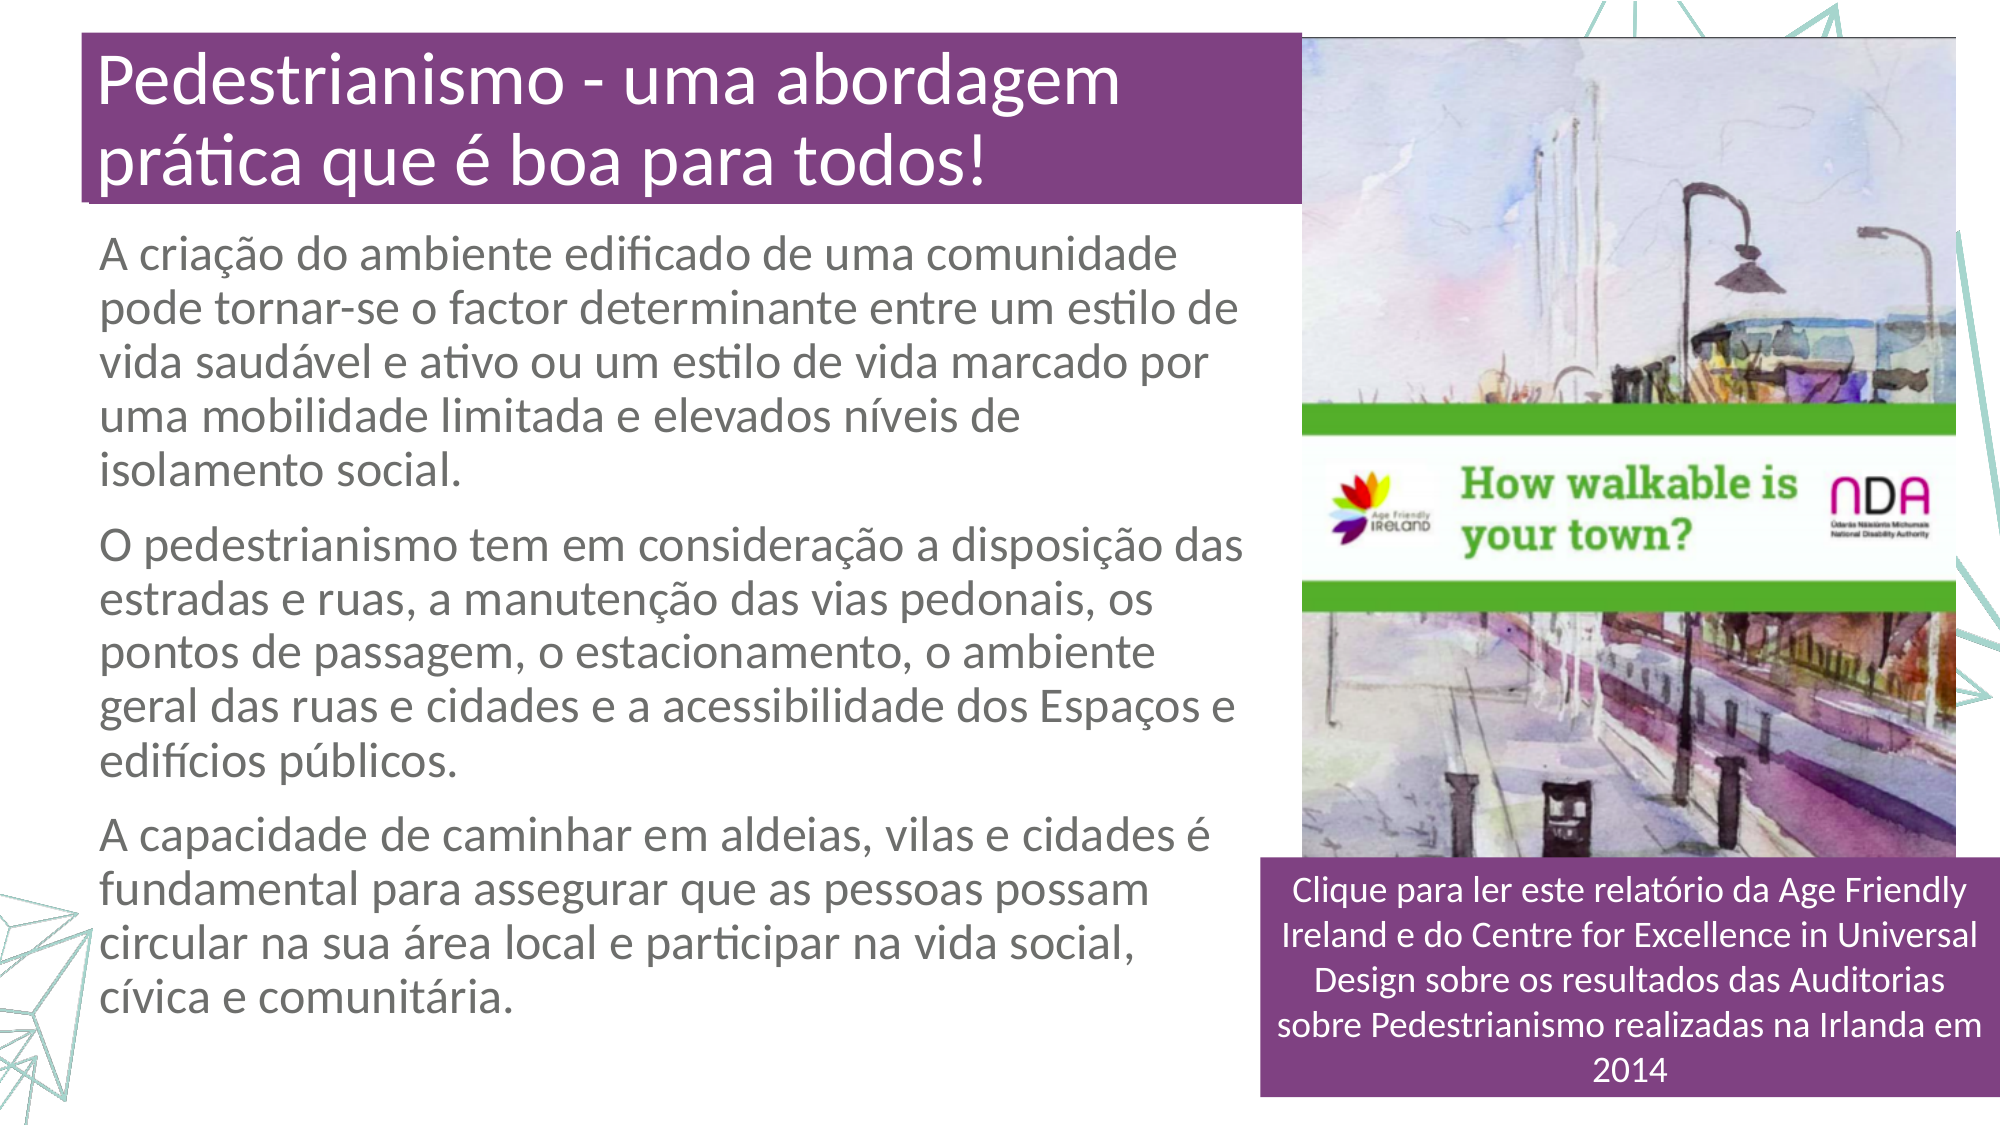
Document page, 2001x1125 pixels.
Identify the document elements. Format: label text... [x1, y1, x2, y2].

text_box Clique para ler este relatório da Age Friendly Ireland e do Centre for Excellence in Universal Design sobre os resultados das Auditorias sobre Pedestrianismo realizadas na Irlanda em 2014 [1260, 857, 2000, 1098]
list Pedestrianismo - uma abordagem prática que é boa para todos! [81, 32, 1303, 203]
picture [1302, 1, 2000, 969]
list A criação do ambiente edificado de uma comunidade pode tornar-se o factor determinante entre um estilo de vida saudável e ativo ou um estilo de vida marcado por uma mobilidade limitada e elevados níveis de isolamento social. O pedestrianismo tem em consideração a disposição das estradas e ruas, a manutenção das vias pedonais, os pontos de passagem, o estacionamento, o ambiente geral das ruas e cidades e a acessibilidade dos Espaços e edifícios públicos. A capacidade de caminhar em aldeias, vilas e cidades é fundamental para assegurar que as pessoas possam circular na sua área local e participar na vida social, cívica e comunitária. [84, 219, 1261, 1125]
picture [0, 869, 84, 1125]
